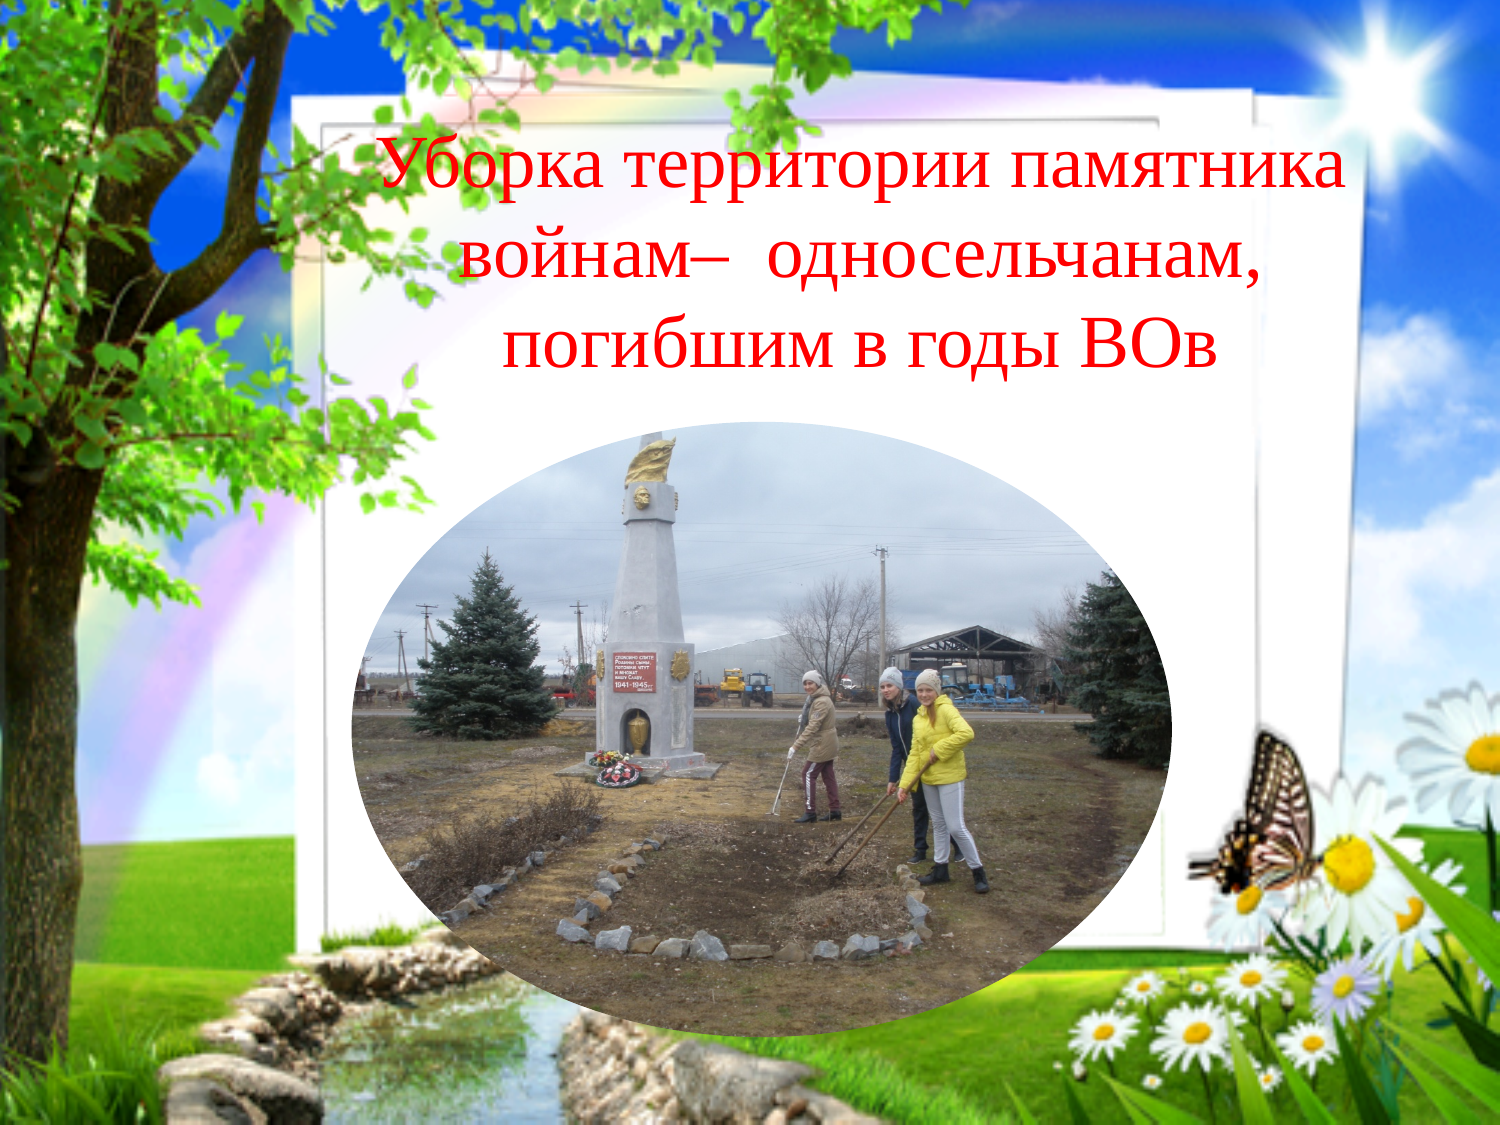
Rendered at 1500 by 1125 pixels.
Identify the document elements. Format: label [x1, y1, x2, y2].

picture [0, 0, 1500, 1125]
list [351, 421, 1173, 1038]
